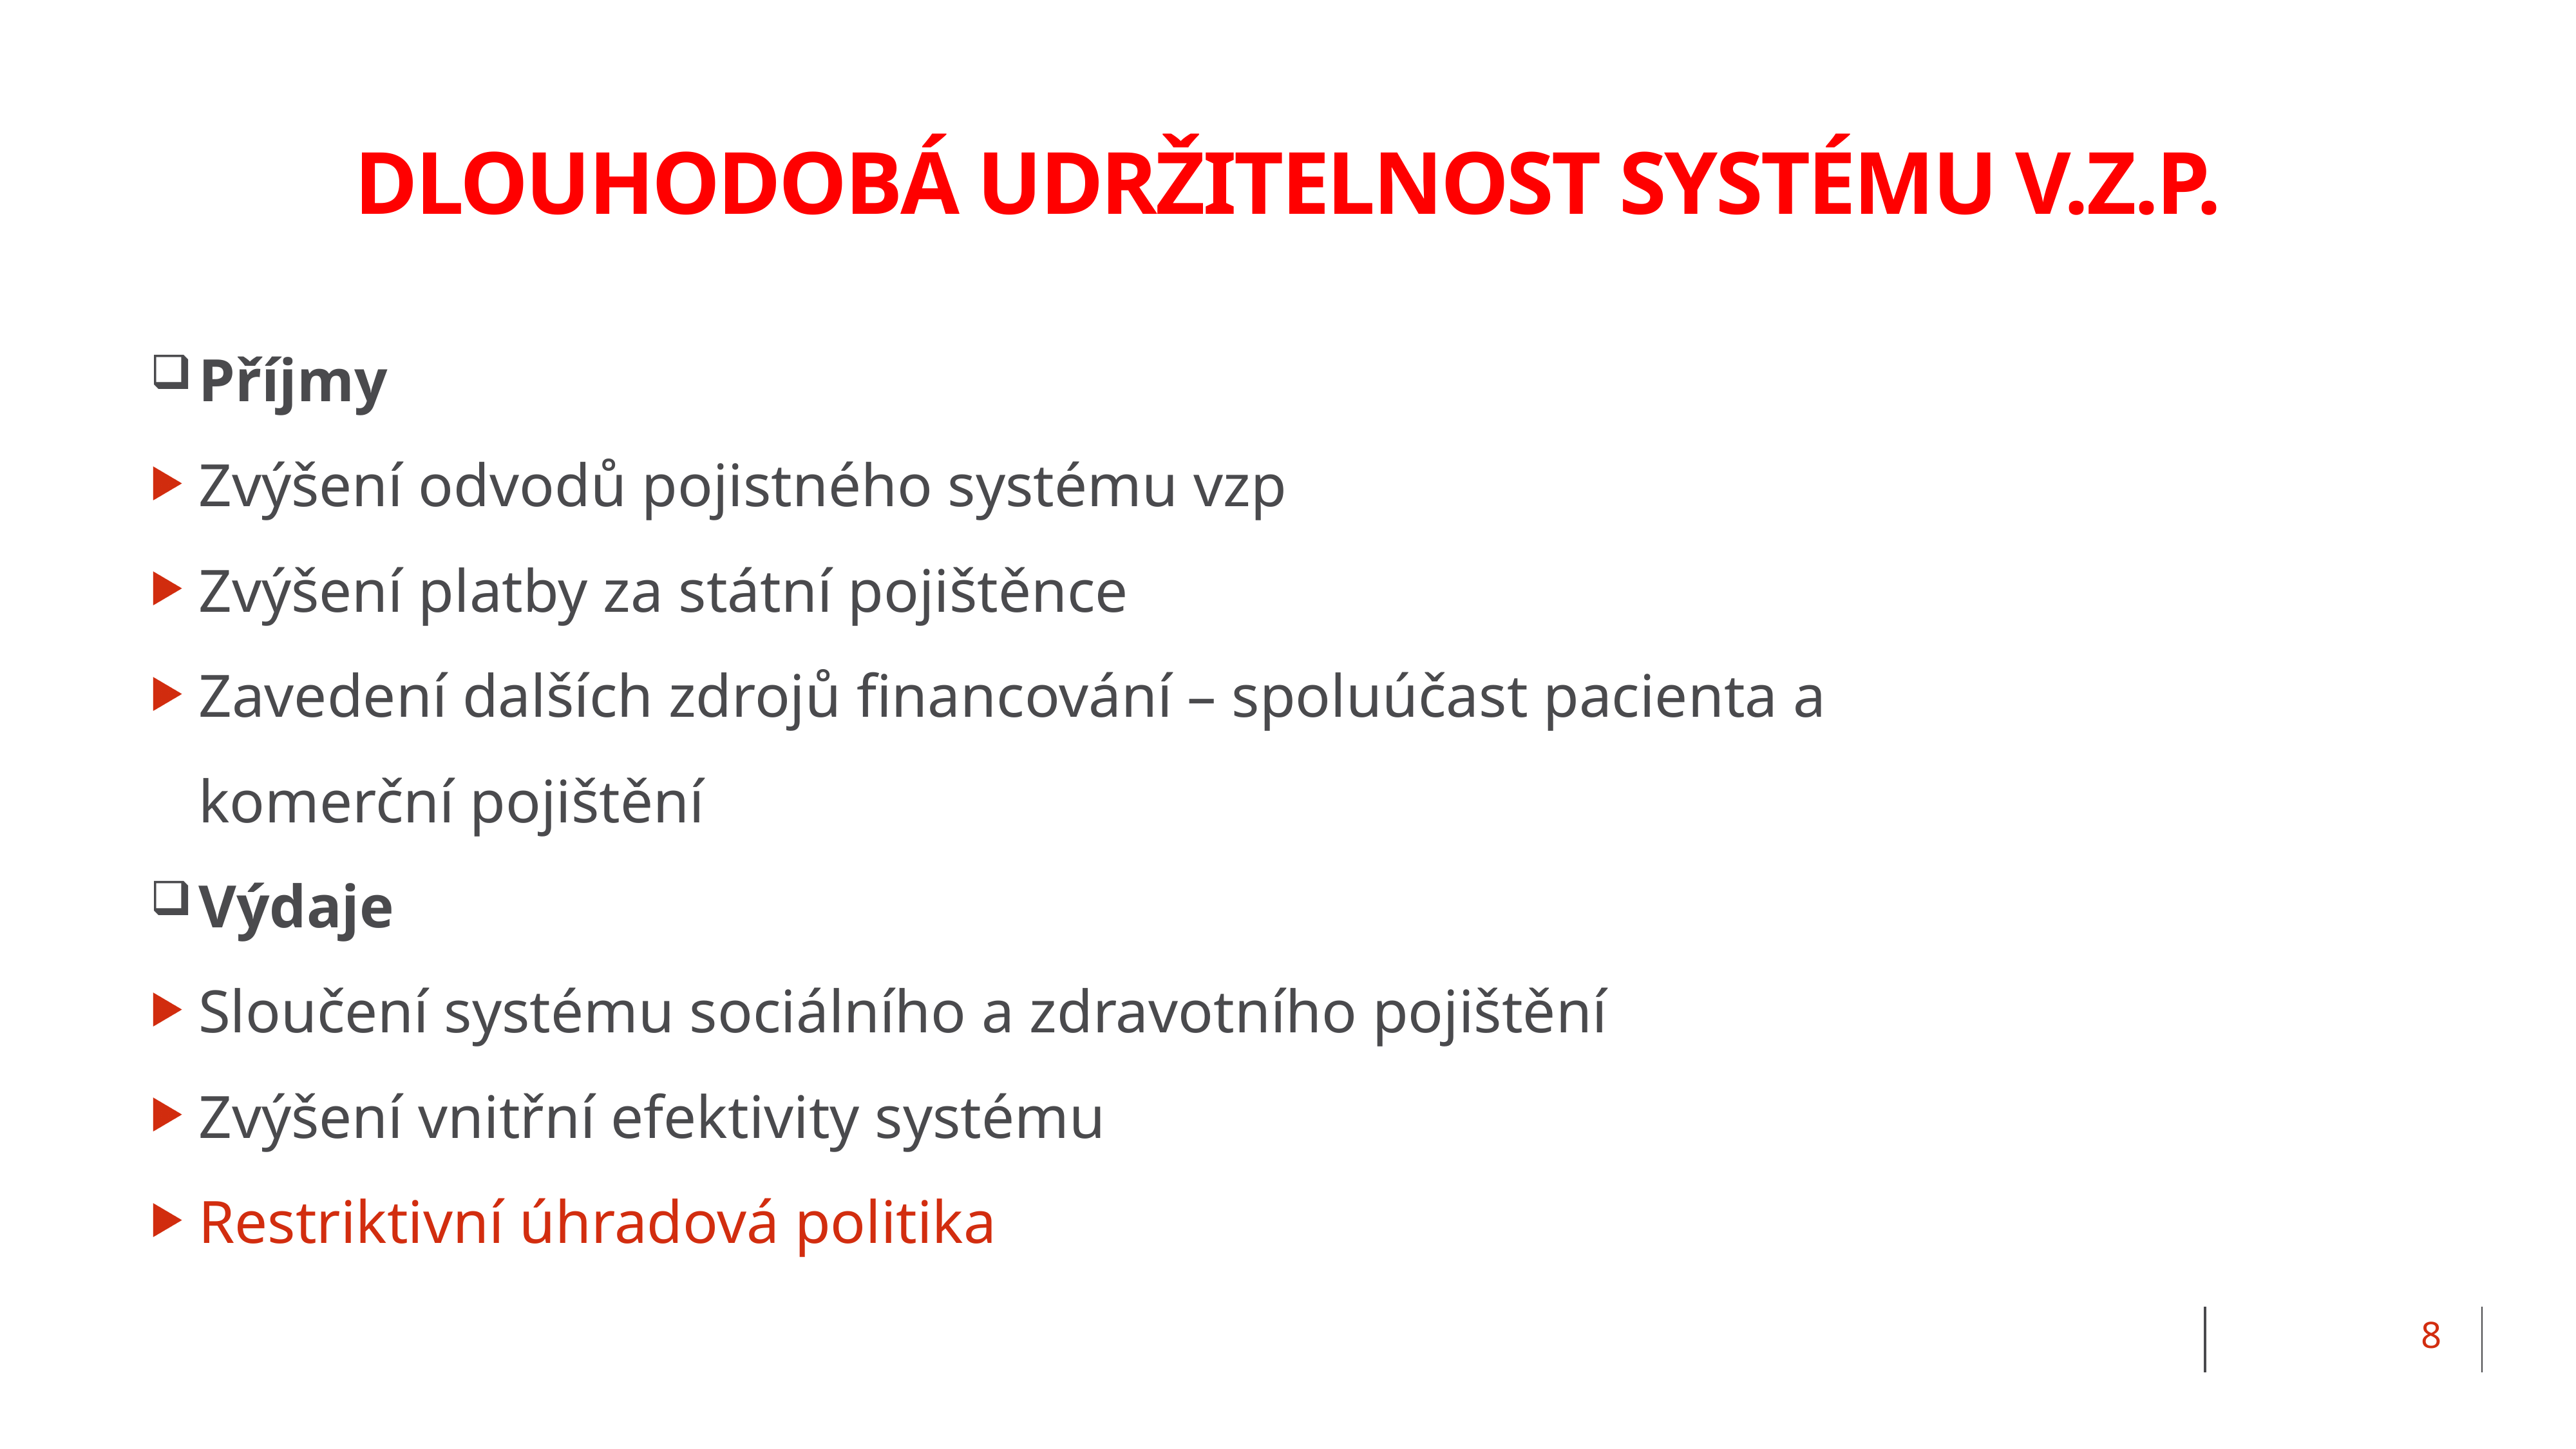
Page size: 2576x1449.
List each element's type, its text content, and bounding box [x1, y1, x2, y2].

picture [150, 571, 184, 605]
slide_number 8 [2399, 1311, 2464, 1367]
list Příjmy Zvýšení odvodů pojistného systému vzp Zvýšení platby za státní pojištěnce Zavedení dalších zdrojů financování – spoluúčast pacienta a komerční pojištění Výdaje Sloučení systému sociálního a zdravotního pojištění Zvýšení vnitřní efektivity systému Restriktivní úhradová politika [135, 303, 2049, 1269]
picture [150, 677, 184, 711]
picture [150, 1203, 184, 1237]
picture [150, 1097, 184, 1132]
title DLOUHODOBÁ UDRŽITELNOST SYSTÉMU V.Z.P. [127, 113, 2449, 266]
picture [150, 992, 184, 1027]
picture [150, 466, 184, 500]
